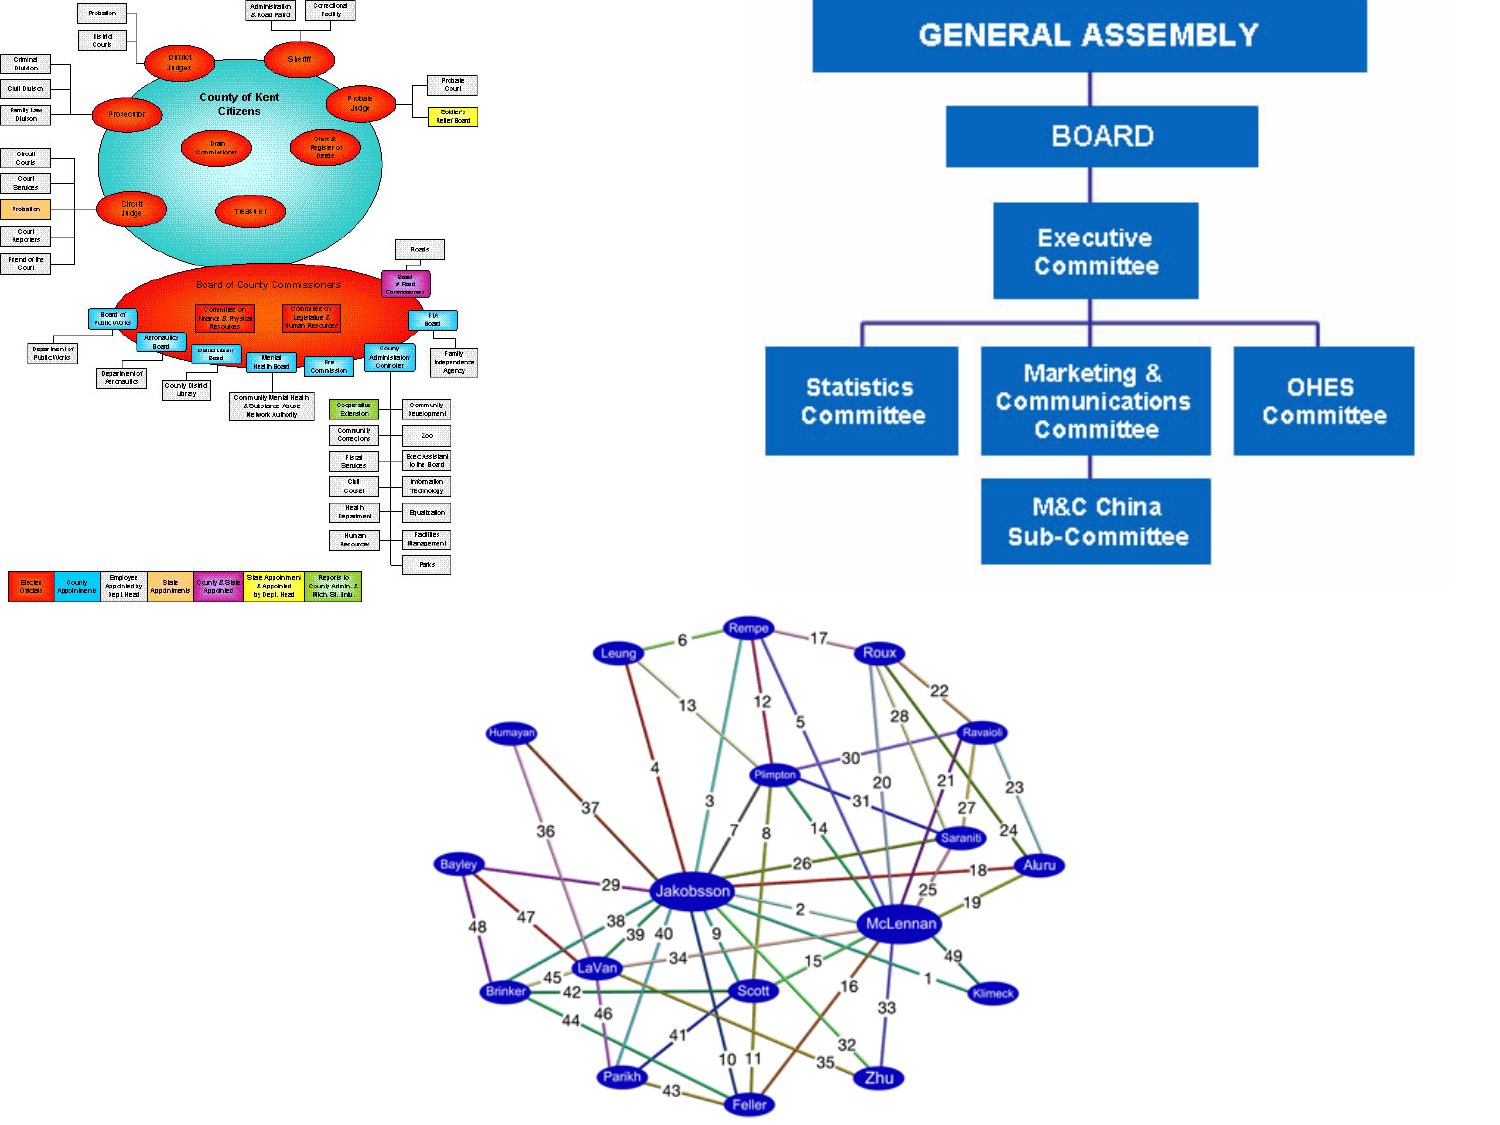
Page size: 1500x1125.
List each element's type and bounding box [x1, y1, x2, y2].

picture [749, 0, 1451, 586]
picture [418, 611, 1081, 1125]
picture [0, 0, 479, 603]
